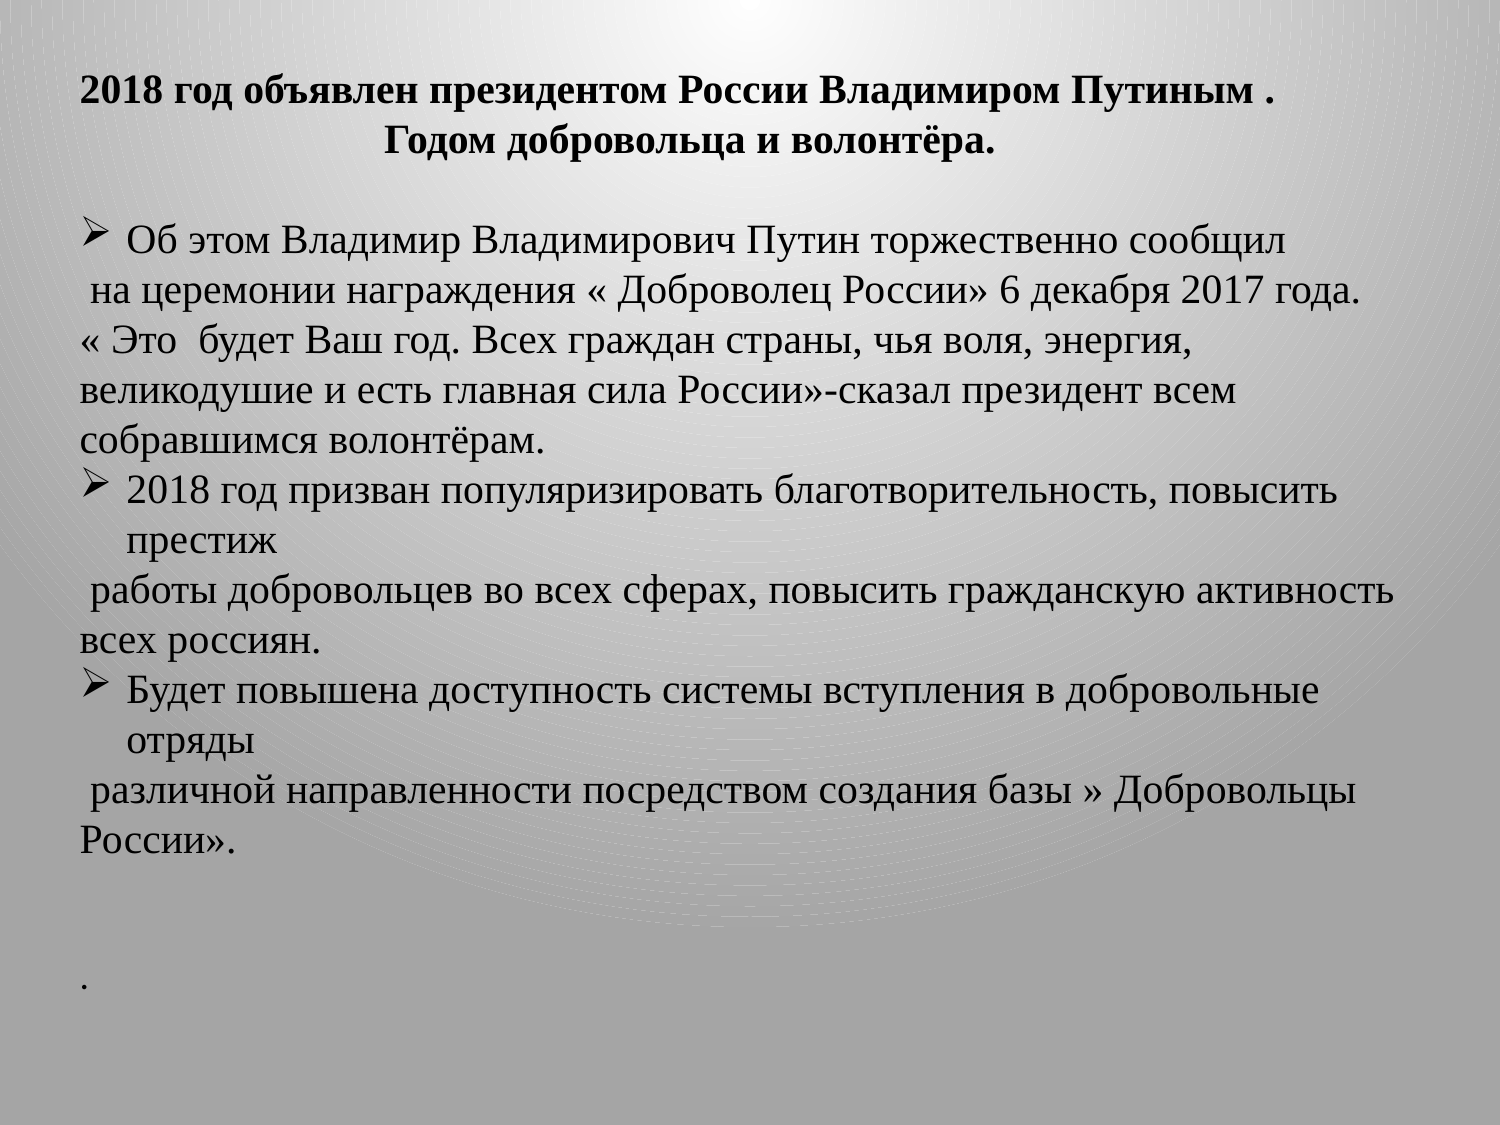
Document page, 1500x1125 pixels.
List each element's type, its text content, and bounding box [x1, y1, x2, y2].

text_box 2018 год объявлен президентом России Владимиром Путиным . Годом добровольца и волонтёра. Об этом Владимир Владимирович Путин торжественно сообщил на церемонии награждения « Доброволец России» 6 декабря 2017 года. « Это будет Ваш год. Всех граждан страны, чья воля, энергия, великодушие и есть главная сила России»-сказал президент всем собравшимся волонтёрам. 2018 год призван популяризировать благотворительность, повысить престиж работы добровольцев во всех сферах, повысить гражданскую активность всех россиян. Будет повышена доступность системы вступления в добровольные отряды различной направленности посредством создания базы » Добровольцы России». . [64, 54, 1436, 1005]
